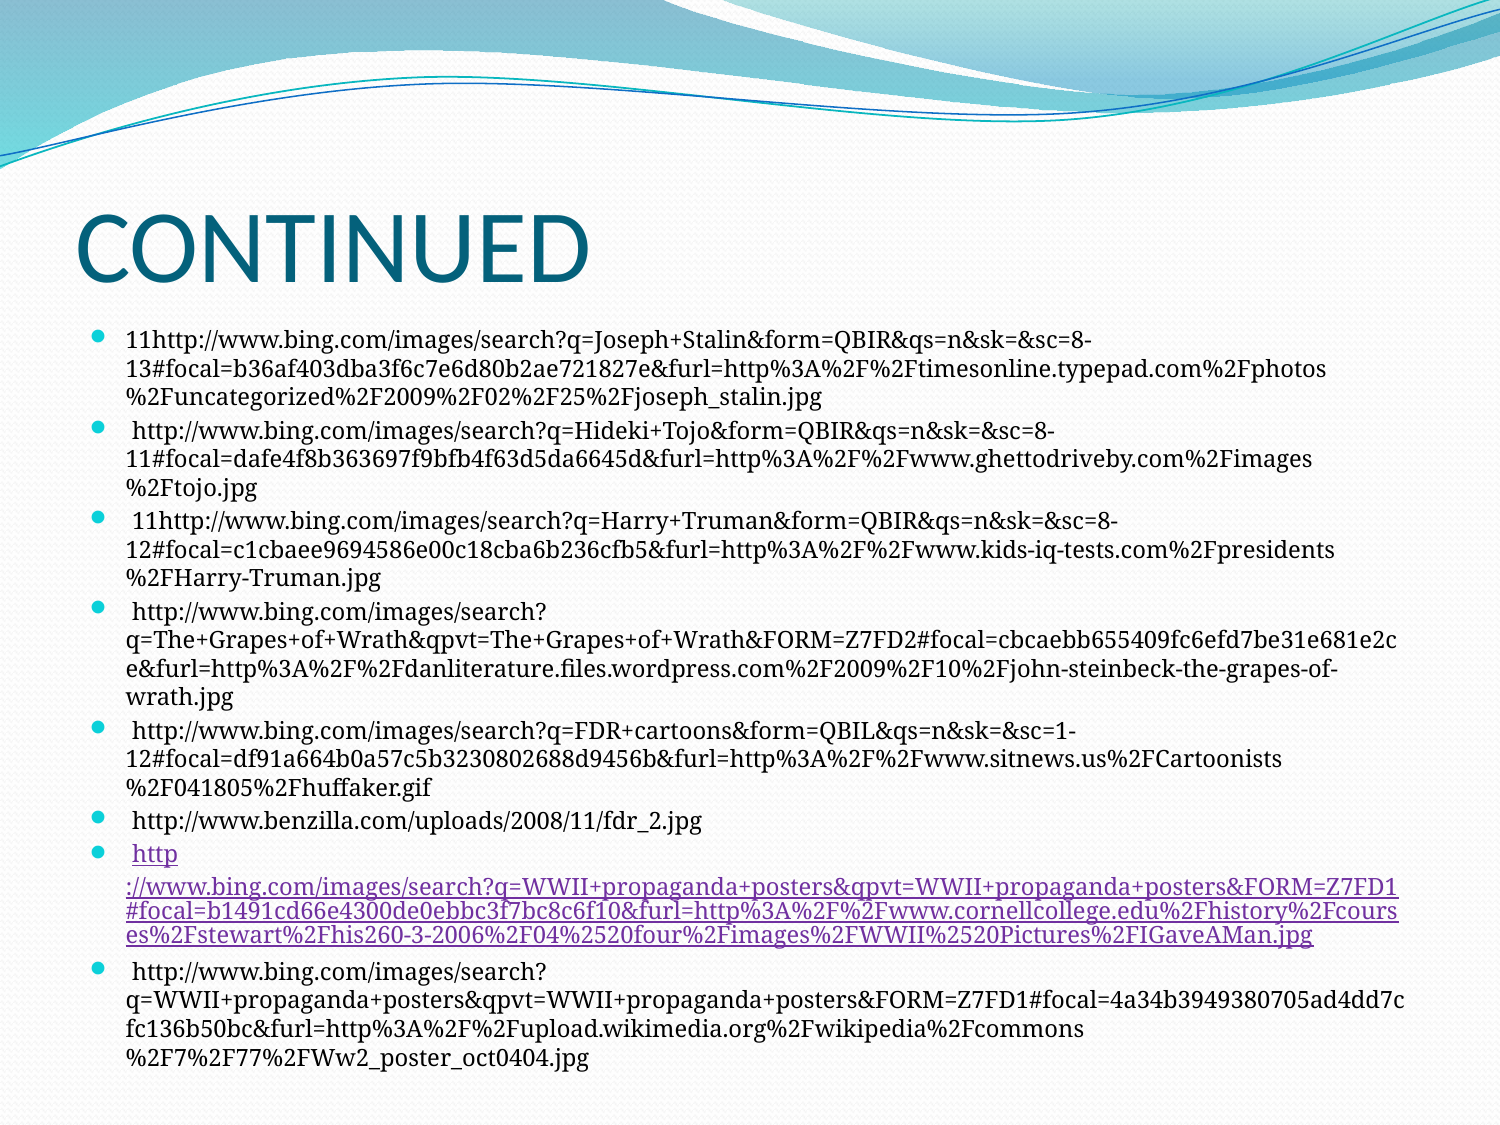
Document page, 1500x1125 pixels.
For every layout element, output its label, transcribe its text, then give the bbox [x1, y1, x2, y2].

title CONTINUED [75, 115, 1425, 303]
list 11http://www.bing.com/images/search?q=Joseph+Stalin&form=QBIR&qs=n&sk=&sc=8-13#focal=b36af403dba3f6c7e6d80b2ae721827e&furl=http%3A%2F%2Ftimesonline.typepad.com%2Fphotos%2Funcategorized%2F2009%2F02%2F25%2Fjoseph_stalin.jpg http://www.bing.com/images/search?q=Hideki+Tojo&form=QBIR&qs=n&sk=&sc=8-11#focal=dafe4f8b363697f9bfb4f63d5da6645d&furl=http%3A%2F%2Fwww.ghettodriveby.com%2Fimages%2Ftojo.jpg 11http://www.bing.com/images/search?q=Harry+Truman&form=QBIR&qs=n&sk=&sc=8-12#focal=c1cbaee9694586e00c18cba6b236cfb5&furl=http%3A%2F%2Fwww.kids-iq-tests.com%2Fpresidents%2FHarry-Truman.jpg http://www.bing.com/images/search?q=The+Grapes+of+Wrath&qpvt=The+Grapes+of+Wrath&FORM=Z7FD2#focal=cbcaebb655409fc6efd7be31e681e2ce&furl=http%3A%2F%2Fdanliterature.files.wordpress.com%2F2009%2F10%2Fjohn-steinbeck-the-grapes-of-wrath.jpg http://www.bing.com/images/search?q=FDR+cartoons&form=QBIL&qs=n&sk=&sc=1-12#focal=df91a664b0a57c5b3230802688d9456b&furl=http%3A%2F%2Fwww.sitnews.us%2FCartoonists%2F041805%2Fhuffaker.gif http://www.benzilla.com/uploads/2008/11/fdr_2.jpg http://www.bing.com/images/search?q=WWII+propaganda+posters&qpvt=WWII+propaganda+posters&FORM=Z7FD1#focal=b1491cd66e4300de0ebbc3f7bc8c6f10&furl=http%3A%2F%2Fwww.cornellcollege.edu%2Fhistory%2Fcourses%2Fstewart%2Fhis260-3-2006%2F04%2520four%2Fimages%2FWWII%2520Pictures%2FIGaveAMan.jpg http://www.bing.com/images/search?q=WWII+propaganda+posters&qpvt=WWII+propaganda+posters&FORM=Z7FD1#focal=4a34b3949380705ad4dd7cfc136b50bc&furl=http%3A%2F%2Fupload.wikimedia.org%2Fwikipedia%2Fcommons%2F7%2F77%2FWw2_poster_oct0404.jpg [75, 317, 1425, 1038]
